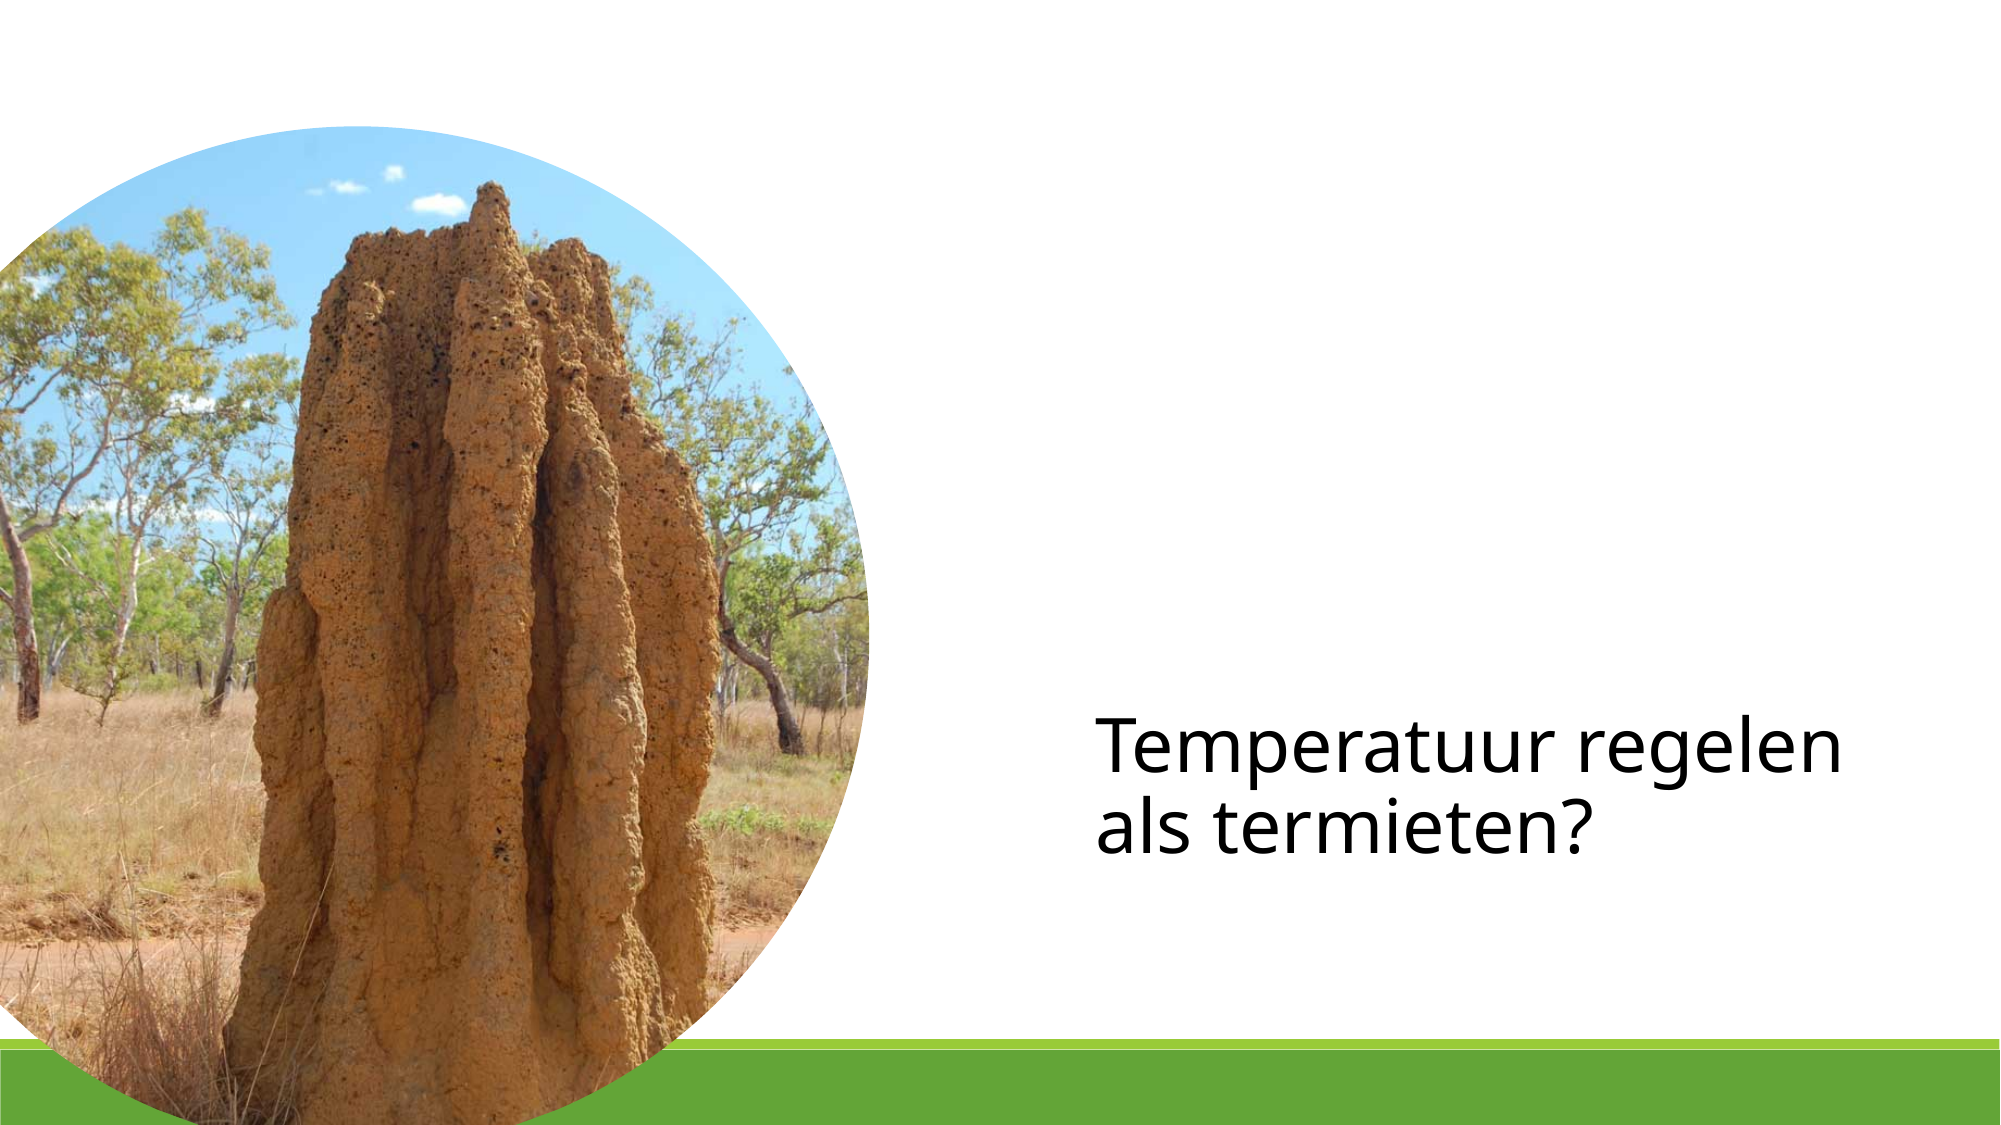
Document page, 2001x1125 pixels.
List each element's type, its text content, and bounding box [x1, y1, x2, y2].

text_box Temperatuur regelen als termieten? [1080, 700, 1869, 930]
picture [0, 125, 870, 1125]
